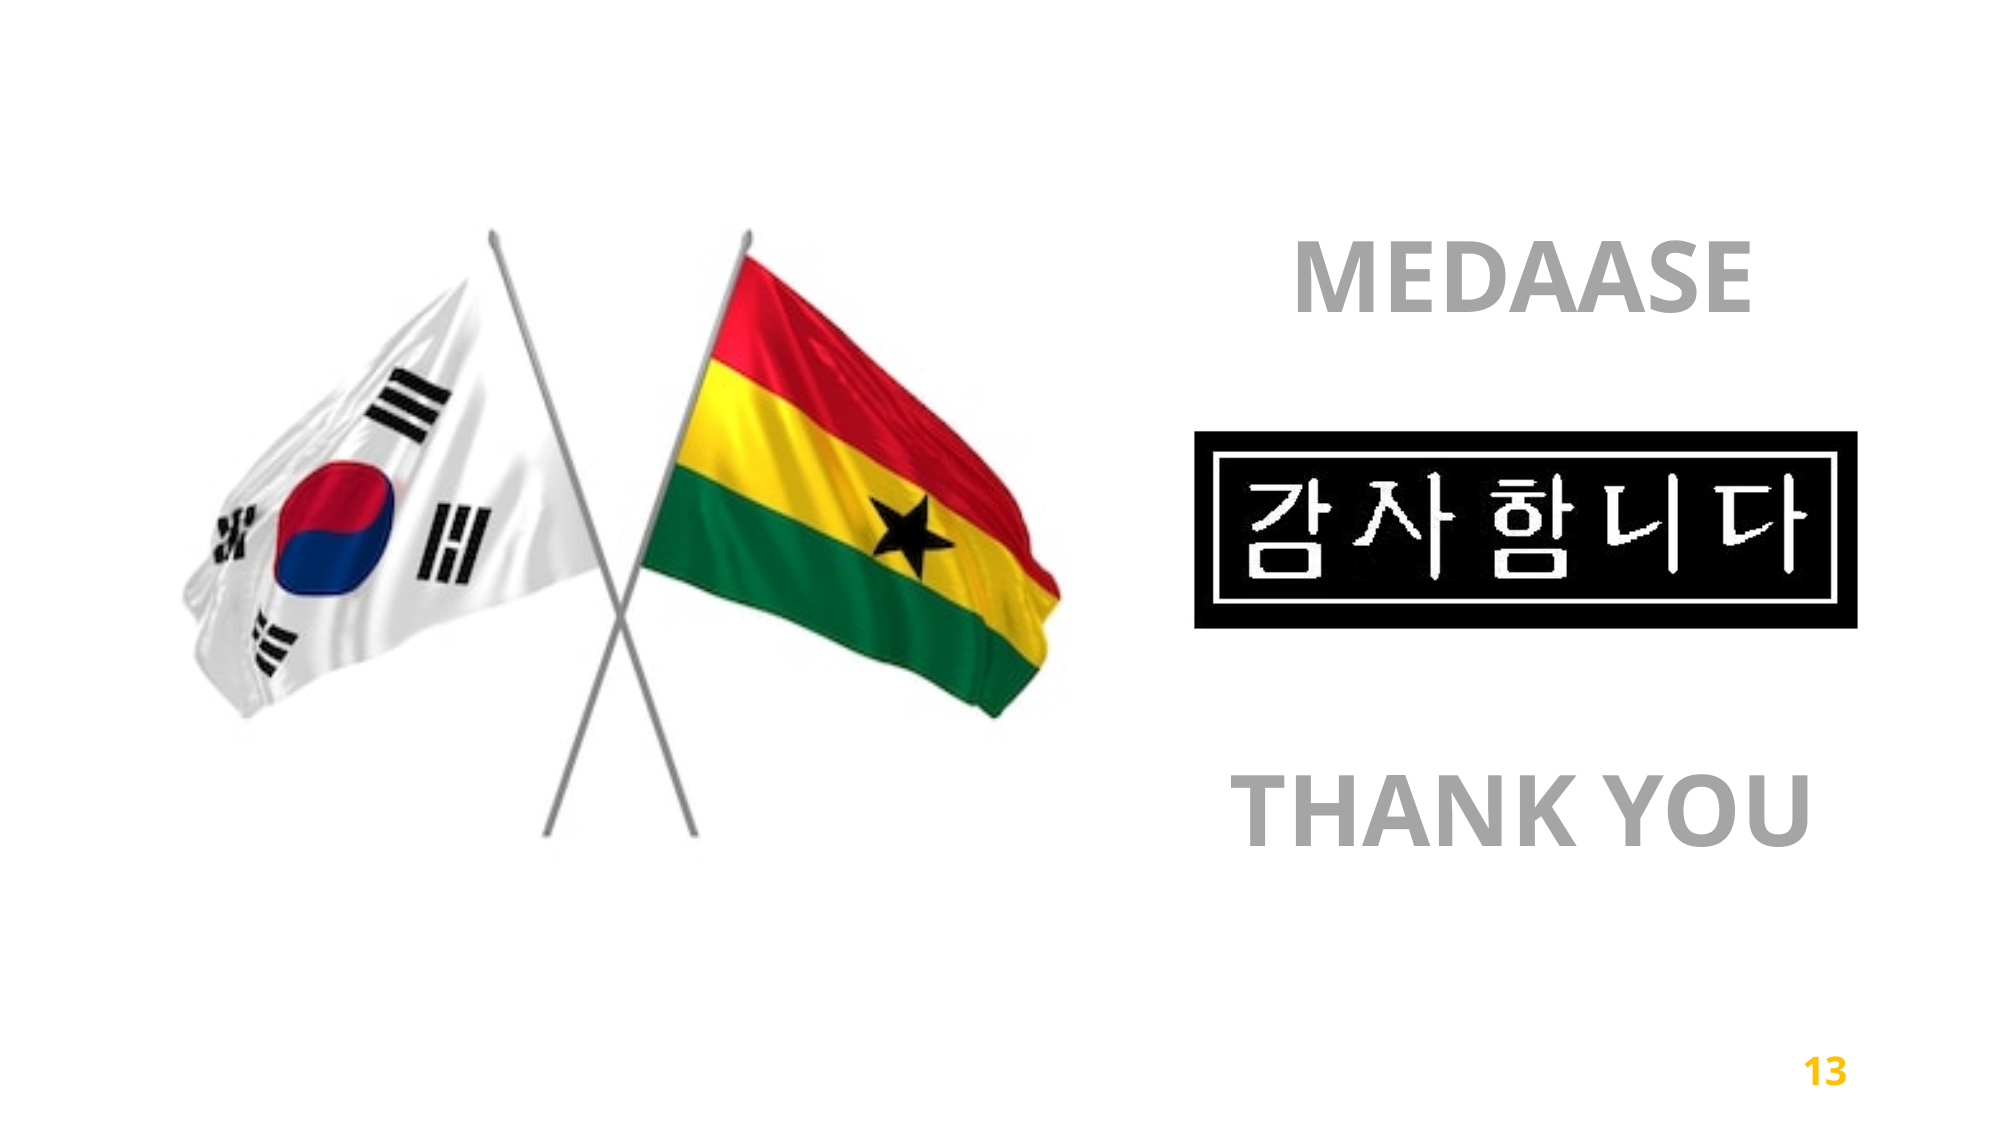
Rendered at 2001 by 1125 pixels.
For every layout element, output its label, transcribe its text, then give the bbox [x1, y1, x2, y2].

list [89, 156, 1150, 906]
slide_number 13 [1412, 1042, 1863, 1103]
picture [1179, 419, 1872, 643]
title MEDAASE THANK YOU [1150, 213, 1897, 876]
